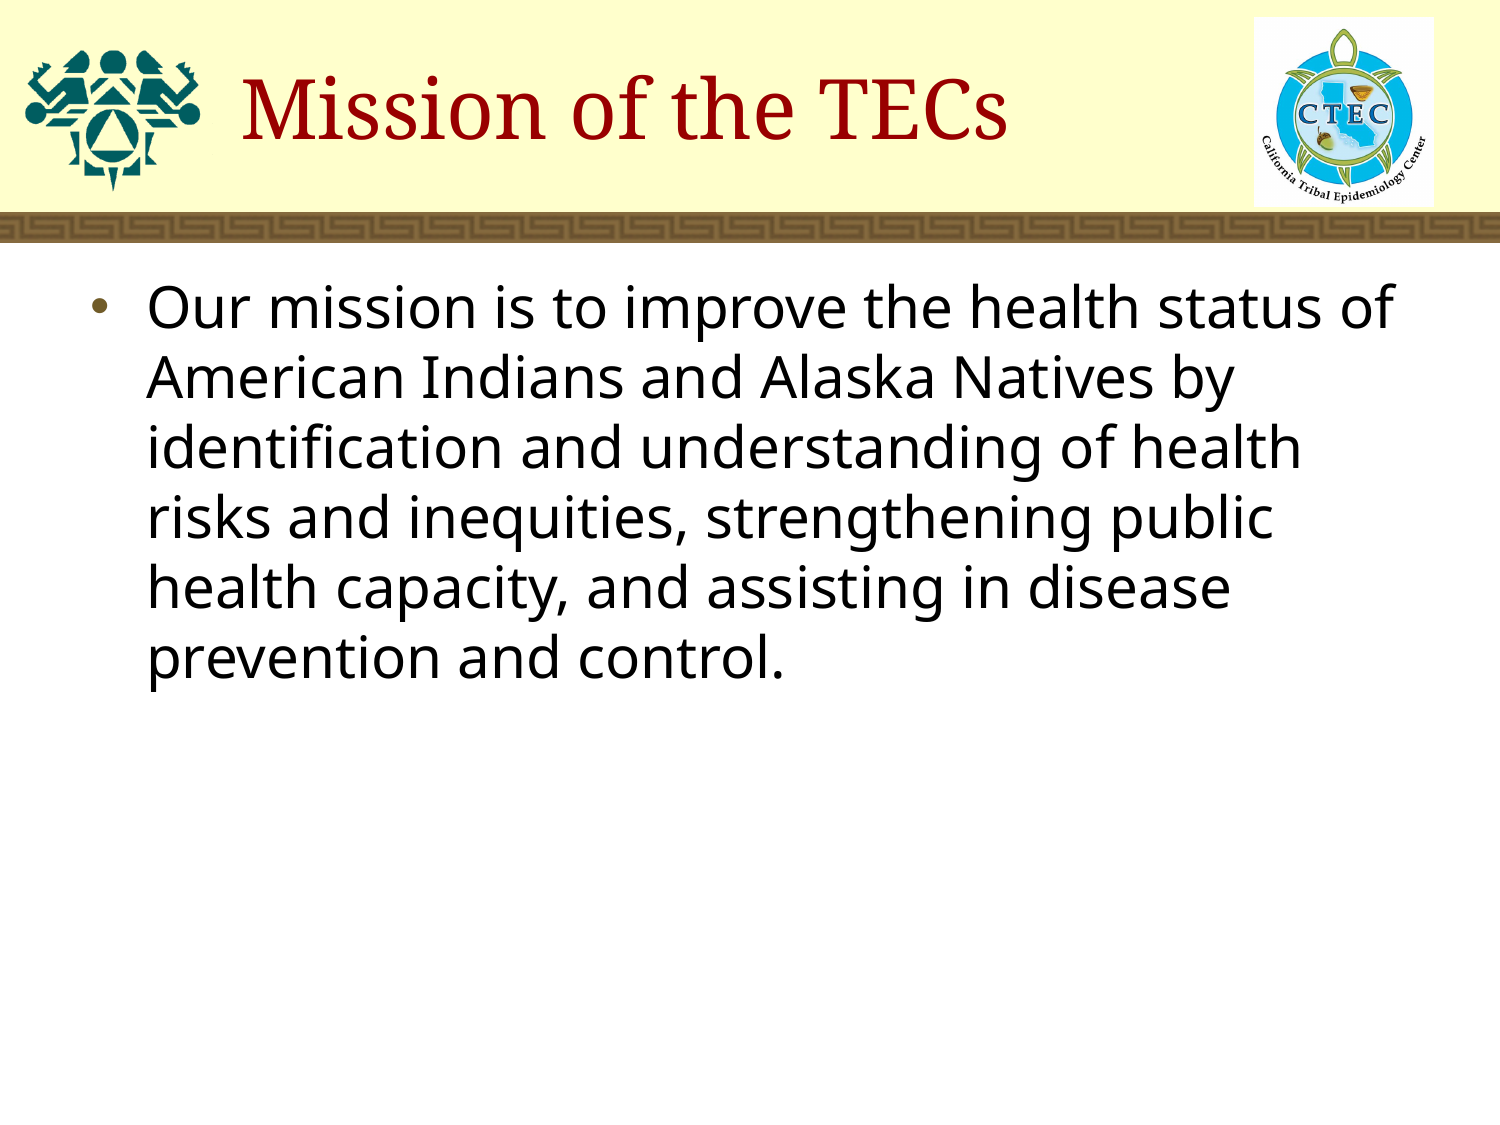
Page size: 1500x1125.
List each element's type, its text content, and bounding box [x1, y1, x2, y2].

picture [12, 37, 213, 206]
list Our mission is to improve the health status of American Indians and Alaska Natives by identification and understanding of health risks and inequities, strengthening public health capacity, and assisting in disease prevention and control. [74, 262, 1426, 1038]
picture [0, 212, 1500, 243]
title Mission of the TECs [224, 12, 1213, 201]
